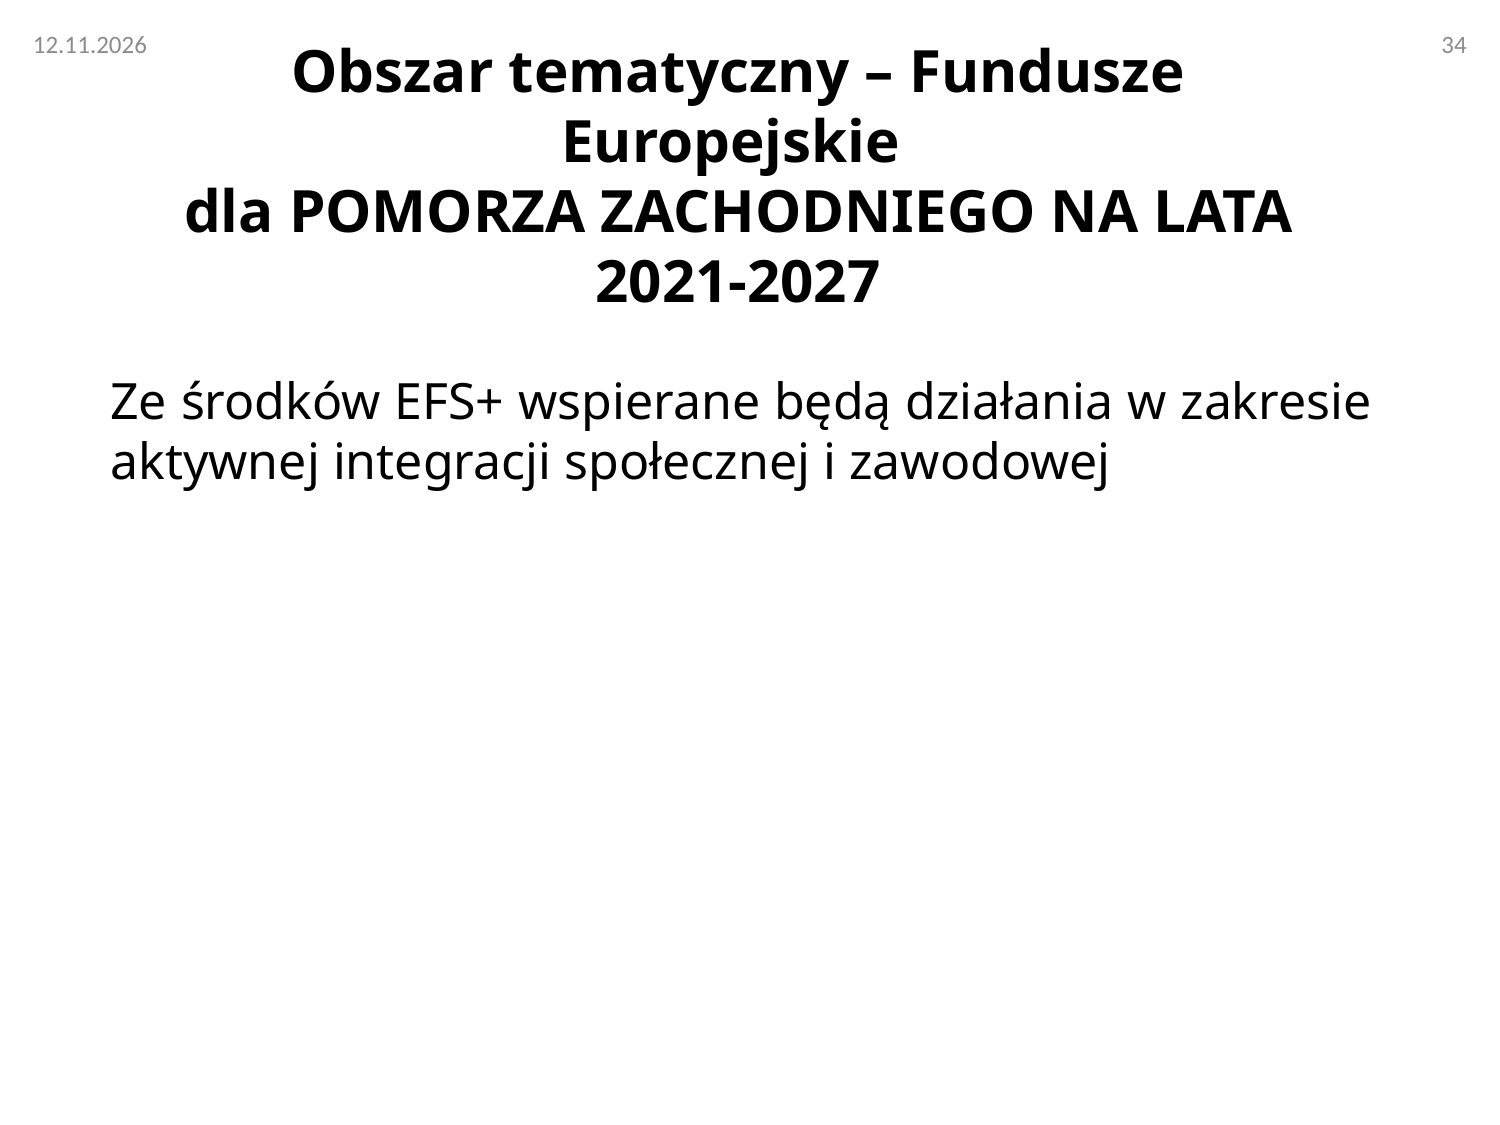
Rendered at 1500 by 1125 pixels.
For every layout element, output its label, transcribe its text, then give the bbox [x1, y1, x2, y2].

subtitle Ze środków EFS+ wspierane będą działania w zakresie aktywnej integracji społecznej i zawodowej [95, 361, 1388, 831]
title Obszar tematyczny – Fundusze Europejskie dla POMORZA ZACHODNIEGO NA LATA 2021-2027 [112, 131, 1365, 286]
